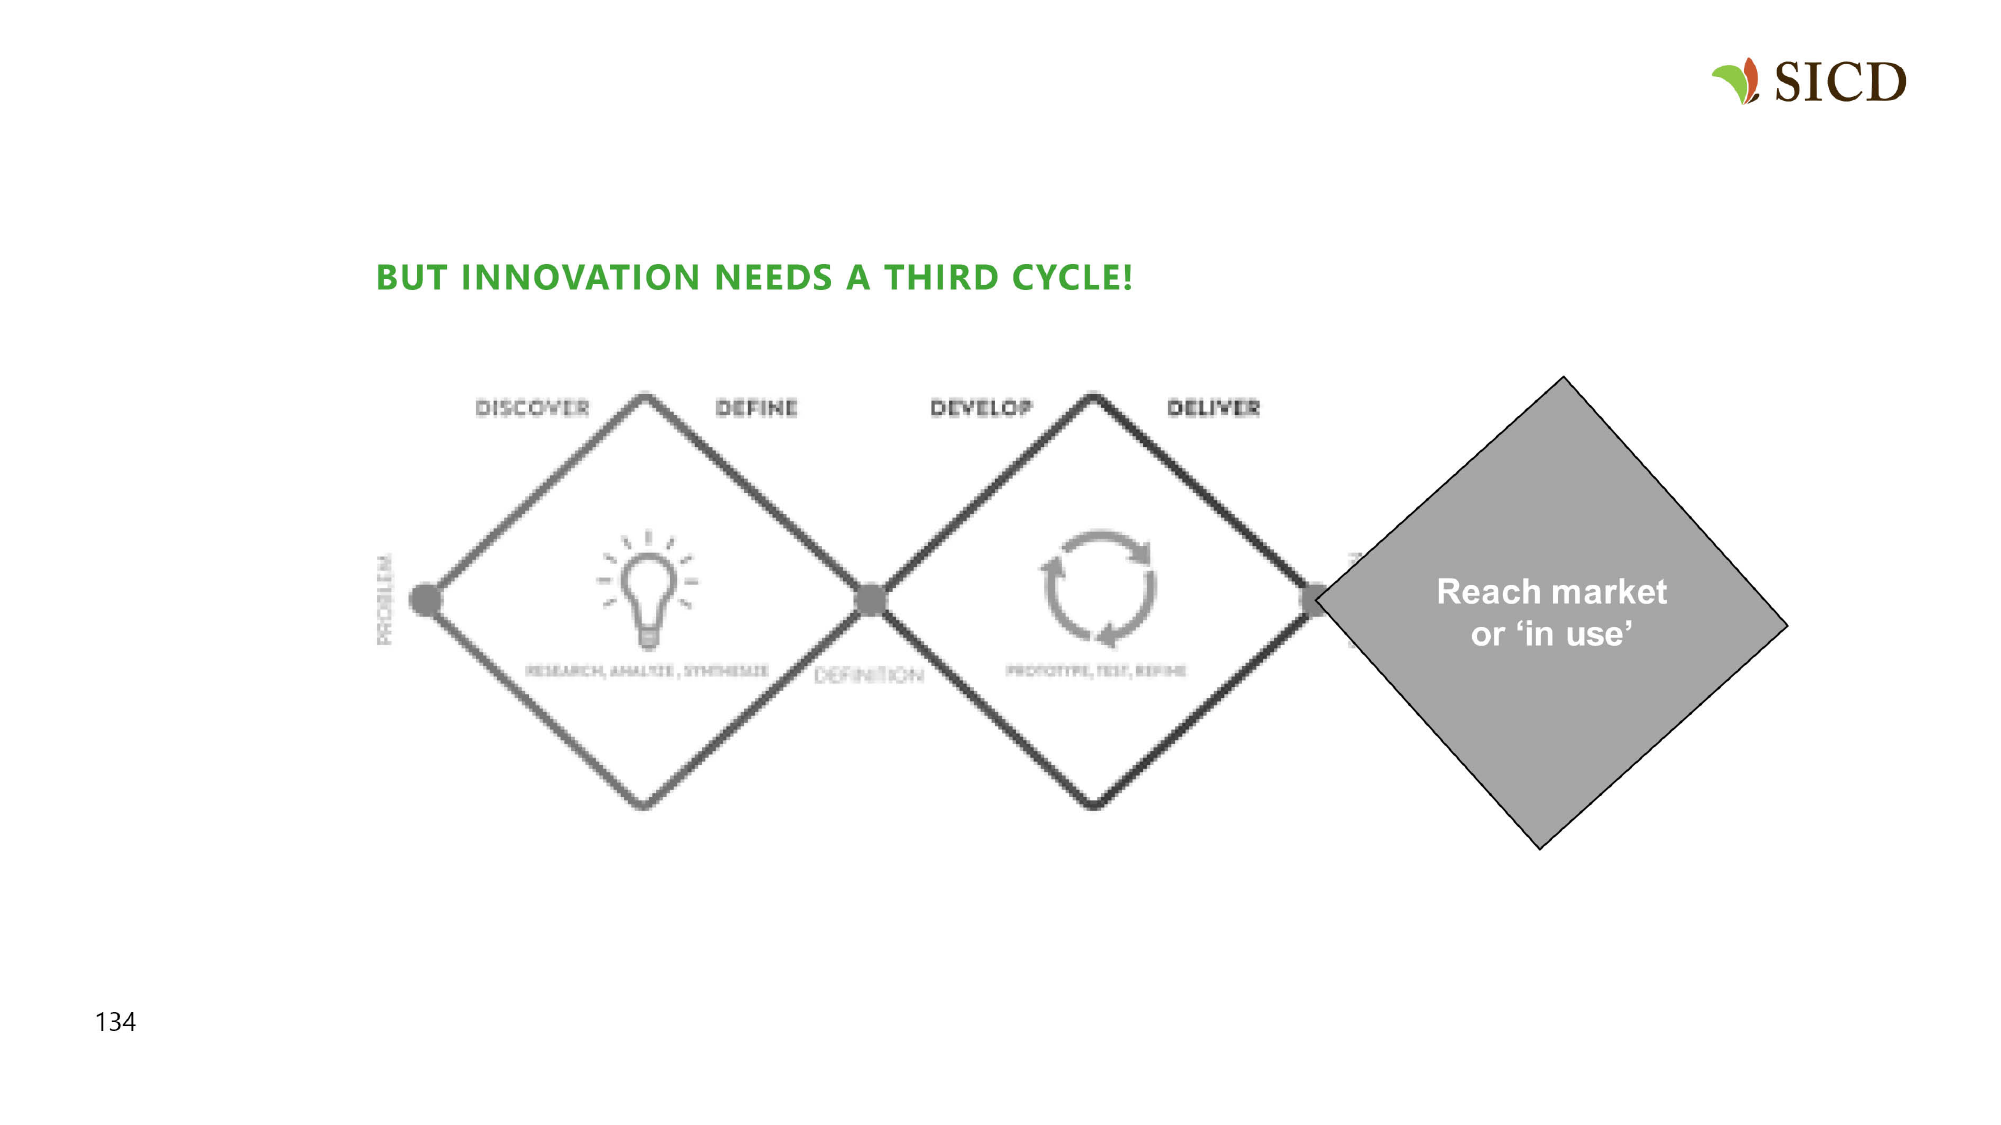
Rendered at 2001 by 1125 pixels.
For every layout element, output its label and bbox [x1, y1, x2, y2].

list [0, 0, 2000, 1125]
